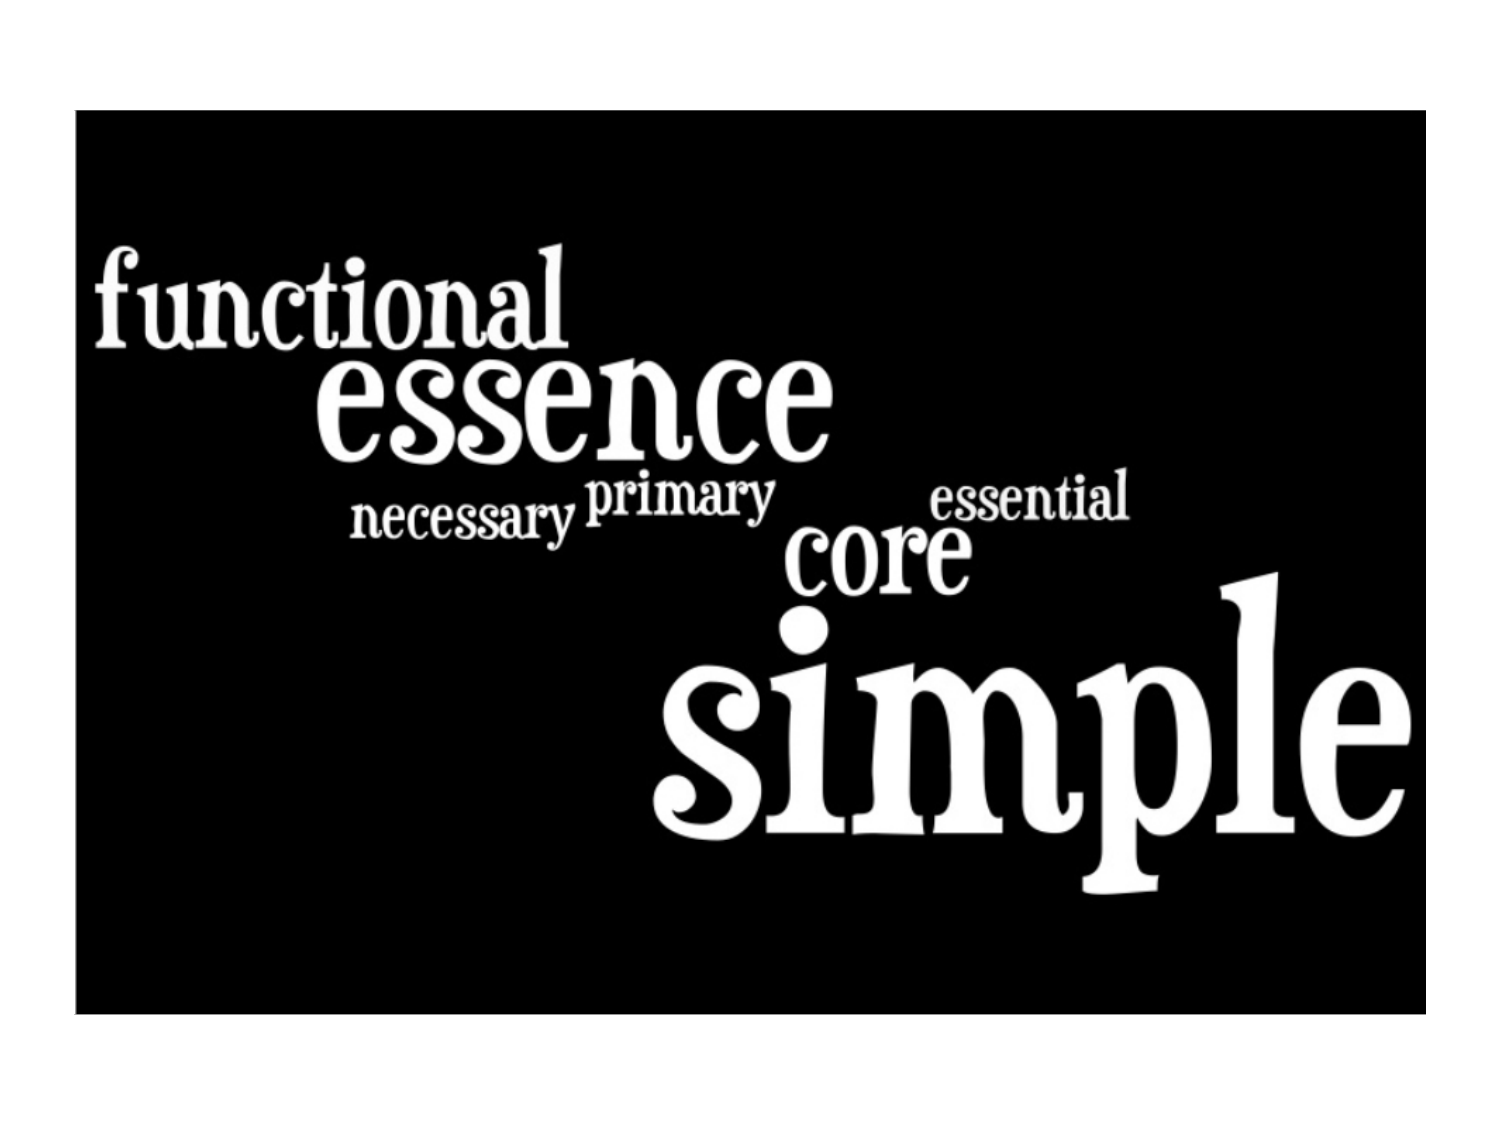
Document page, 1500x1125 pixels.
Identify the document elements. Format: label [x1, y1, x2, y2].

picture [74, 109, 1426, 1016]
